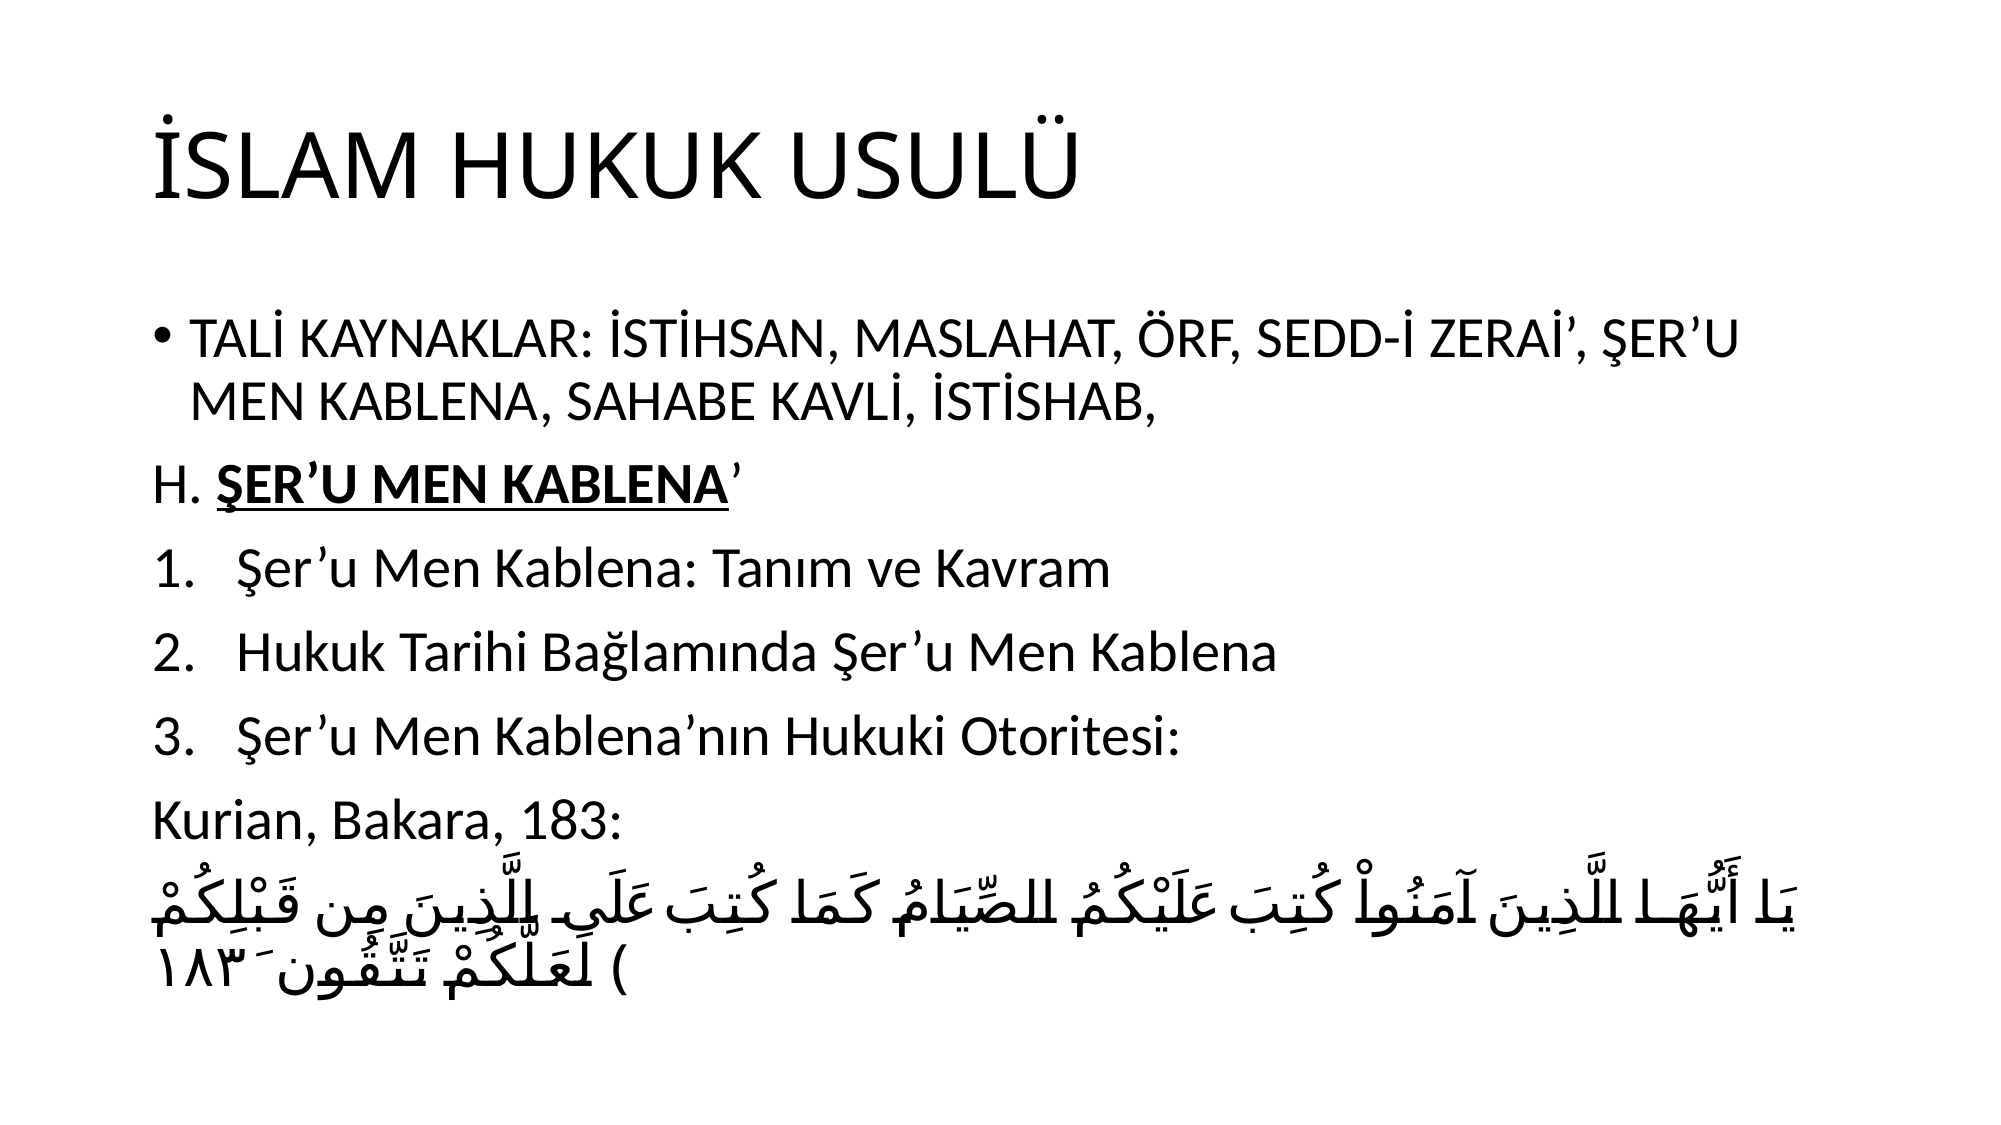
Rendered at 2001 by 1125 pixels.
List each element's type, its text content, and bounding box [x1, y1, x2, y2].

list TALİ KAYNAKLAR: İSTİHSAN, MASLAHAT, ÖRF, SEDD-İ ZERAİ’, ŞER’U MEN KABLENA, SAHABE KAVLİ, İSTİSHAB, H. ŞER’U MEN KABLENA’ Şer’u Men Kablena: Tanım ve Kavram Hukuk Tarihi Bağlamında Şer’u Men Kablena Şer’u Men Kablena’nın Hukuki Otoritesi: Kurian, Bakara, 183: يَا أَيُّهَا الَّذِينَ آمَنُواْ كُتِبَ عَلَيْكُمُ الصِّيَامُ كَمَا كُتِبَ عَلَى الَّذِينَ مِن قَبْلِكُمْ لَعَلَّكُمْ تَتَّقُونَ ﴿١٨٣﴾ [137, 299, 1863, 1014]
title İSLAM HUKUK USULÜ [137, 59, 1863, 278]
